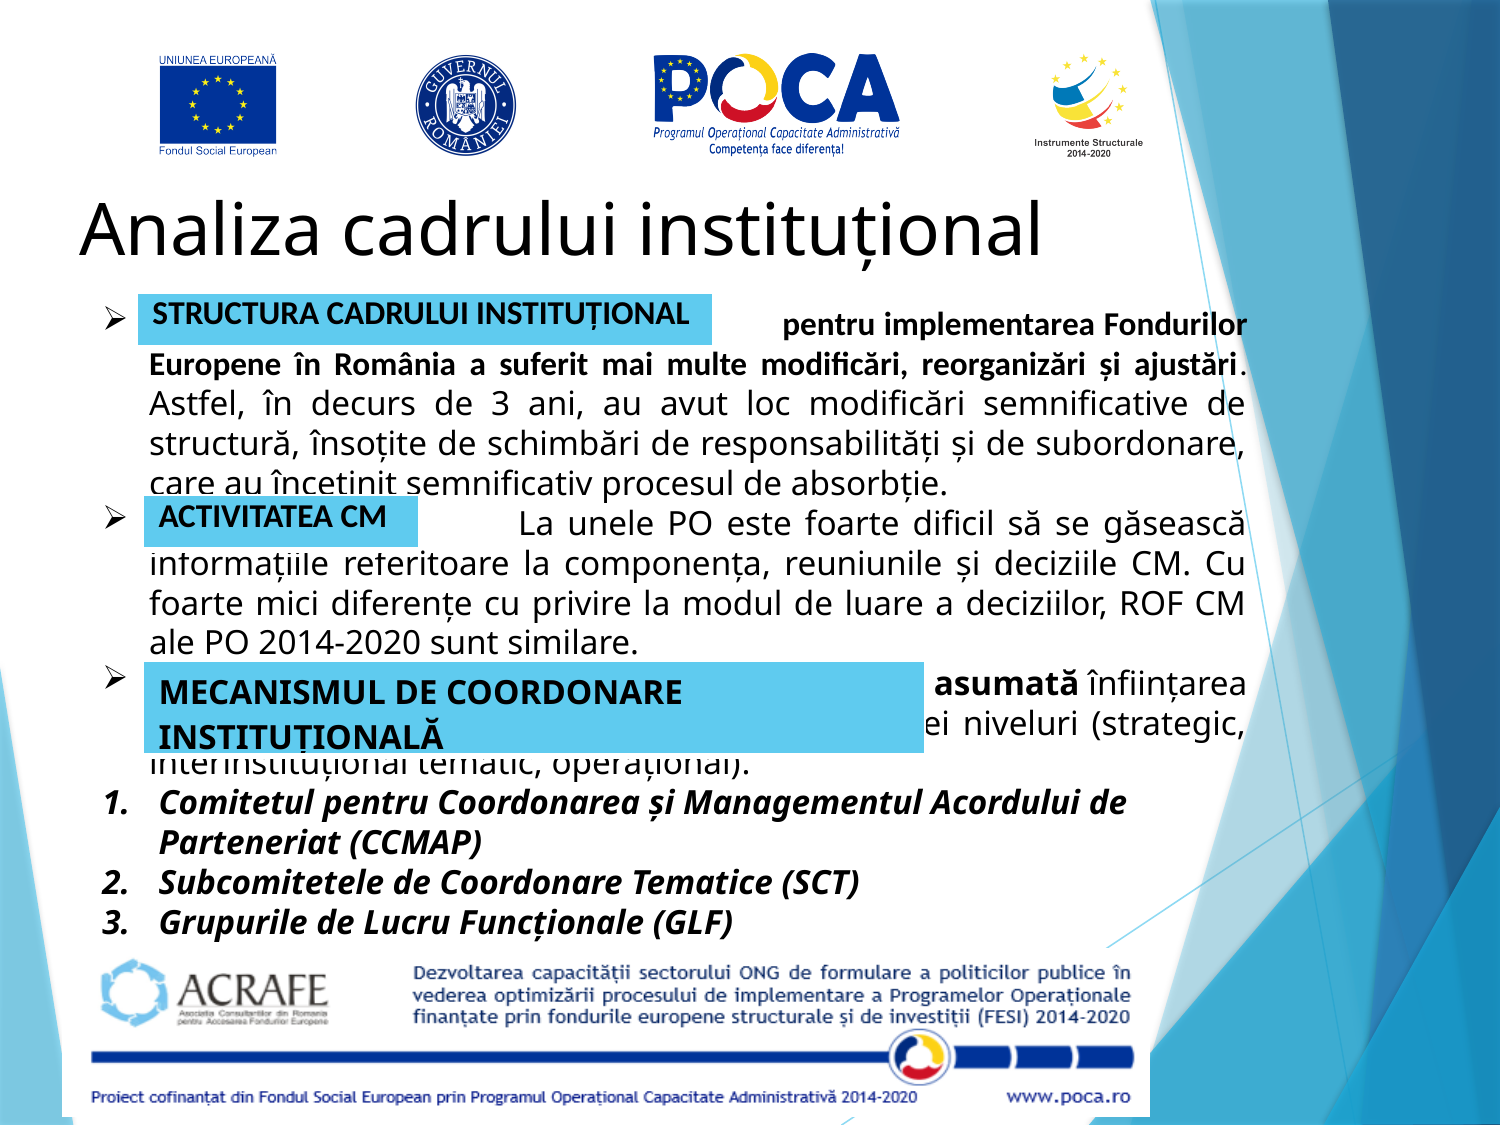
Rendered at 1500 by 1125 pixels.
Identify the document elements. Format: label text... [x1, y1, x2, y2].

text_box pentru implementarea Fondurilor Europene în România a suferit mai multe modificări, reorganizări și ajustări. Astfel, în decurs de 3 ani, au avut loc modificări semnificative de structură, însoțite de schimbări de responsabilități și de subordonare, care au încetinit semnificativ procesul de absorbție. La unele PO este foarte dificil să se găsească informațiile referitoare la componența, reuniunile și deciziile CM. Cu foarte mici diferențe cu privire la modul de luare a deciziilor, ROF CM ale PO 2014-2020 sunt similare. A fost asumată înființarea unui mecanism de coordonare cu structuri pe trei niveluri (strategic, interinstituțional tematic, operațional). Comitetul pentru Coordonarea și Managementul Acordului de Parteneriat (CCMAP) Subcomitetele de Coordonare Tematice (SCT) Grupurile de Lucru Funcționale (GLF) [87, 295, 1263, 1034]
table_header ACTIVITATEA CM [144, 496, 418, 547]
picture [61, 948, 1151, 1118]
table_header STRUCTURA CADRULUI INSTITUȚIONAL [138, 294, 712, 345]
picture [156, 52, 1143, 157]
table_header MECANISMUL DE COORDONARE INSTITUȚIONALĂ [144, 662, 924, 753]
title Analiza cadrului instituțional [64, 174, 1106, 278]
text_box [0, 0, 1500, 75]
